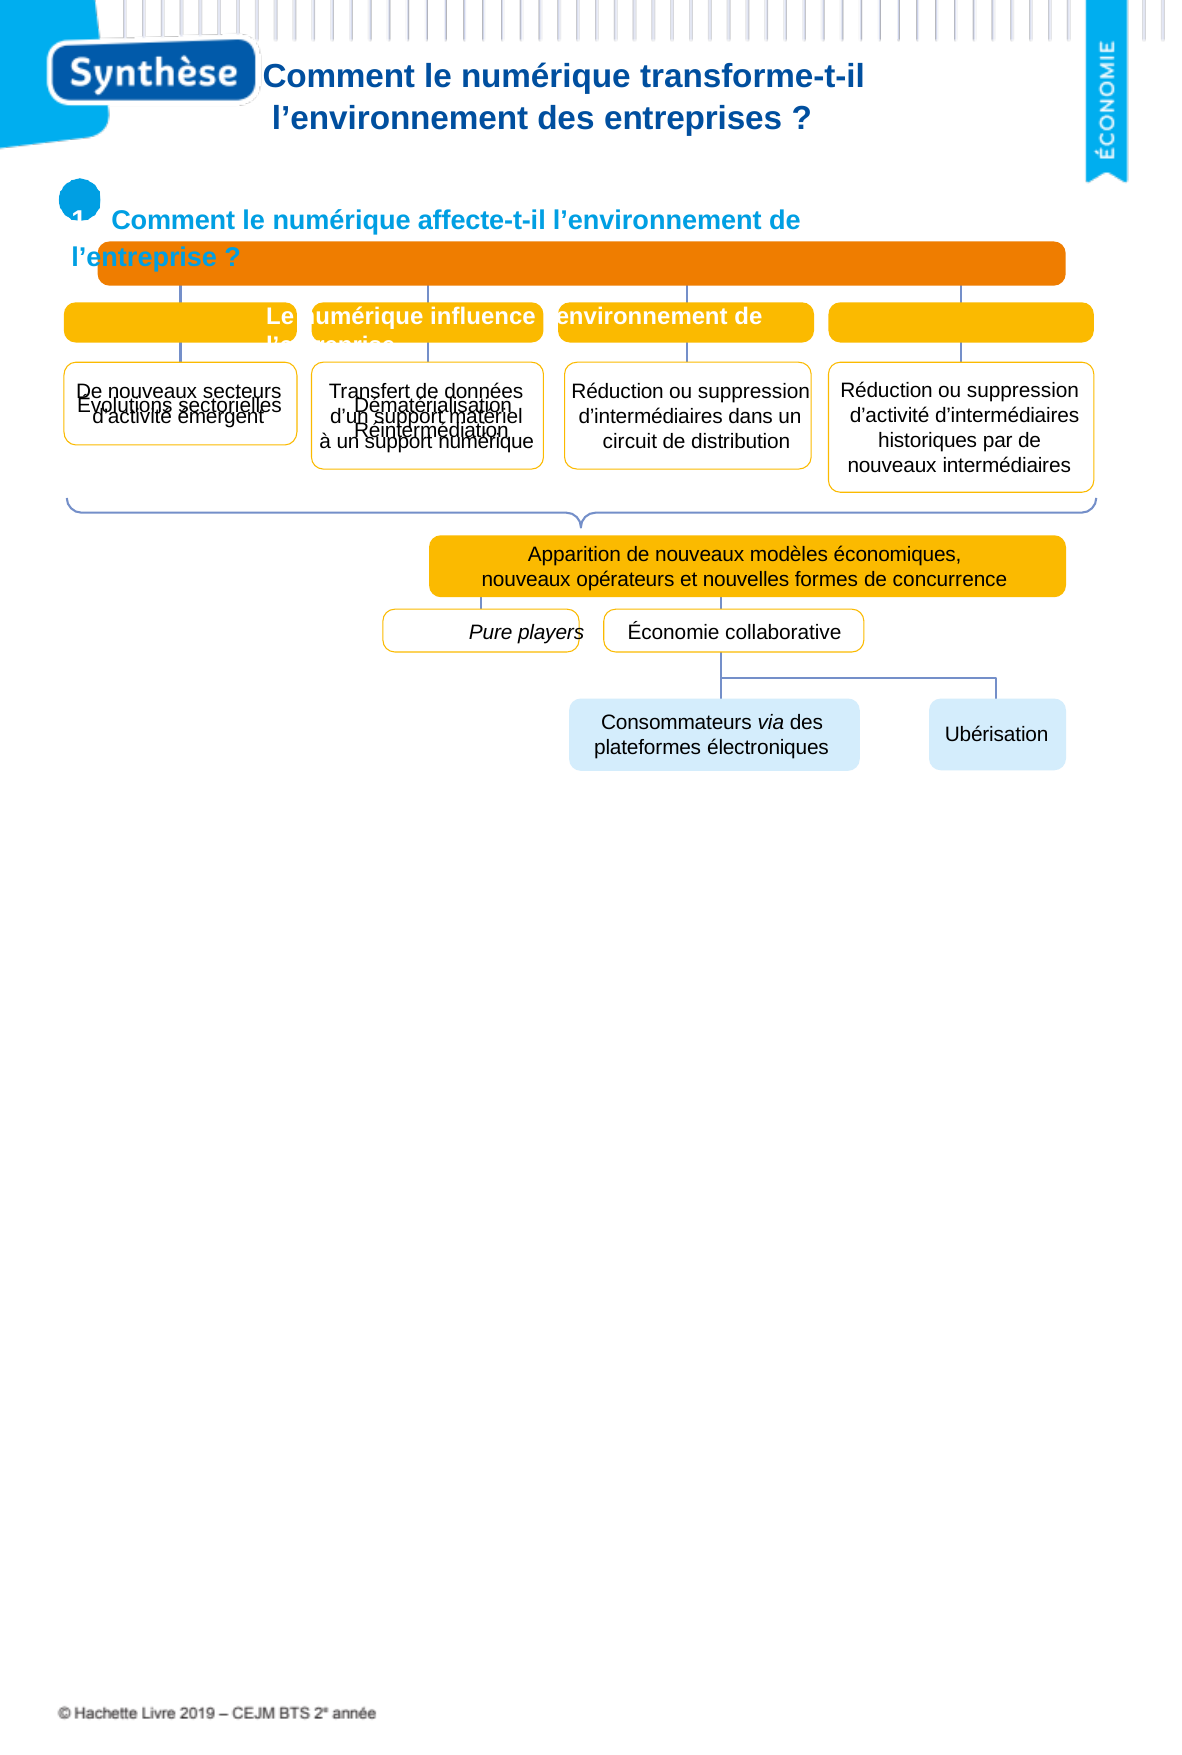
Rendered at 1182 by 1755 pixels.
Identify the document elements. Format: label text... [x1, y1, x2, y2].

text_box [564, 362, 812, 470]
text_box [604, 644, 864, 652]
text_box [558, 362, 576, 470]
picture [58, 178, 69, 195]
text_box Ubérisation [942, 719, 1053, 747]
text_box [804, 362, 815, 375]
text_box [63, 304, 69, 341]
text_box [66, 497, 1097, 528]
text_box [929, 698, 1067, 771]
text_box [1042, 241, 1066, 286]
text_box [382, 609, 579, 652]
text_box [828, 362, 1094, 493]
text_box [63, 364, 293, 445]
text_box [1042, 302, 1094, 343]
text_box [804, 453, 815, 469]
text_box Apparition de nouveaux modèles économiques, nouveaux opérateurs et nouvelles formes de concurrence Pure players Économie collaborative [420, 538, 1016, 644]
picture [58, 205, 69, 221]
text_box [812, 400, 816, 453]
text_box Comment le numérique transforme-t-il l’environnement des entreprises ? 1 Comment le numérique affecte-t-il l’environnement de l’entreprise ? Le numérique inﬂuence l’environnement de l’entreprise Évolutions sectorielles Dématérialisation Désintermédiation Réintermédiation [69, 52, 1042, 442]
text_box [721, 677, 996, 716]
text_box [569, 698, 860, 771]
text_box Consommateurs via des plateformes électroniques [592, 706, 835, 759]
text_box [311, 442, 544, 470]
text_box [433, 535, 1067, 598]
